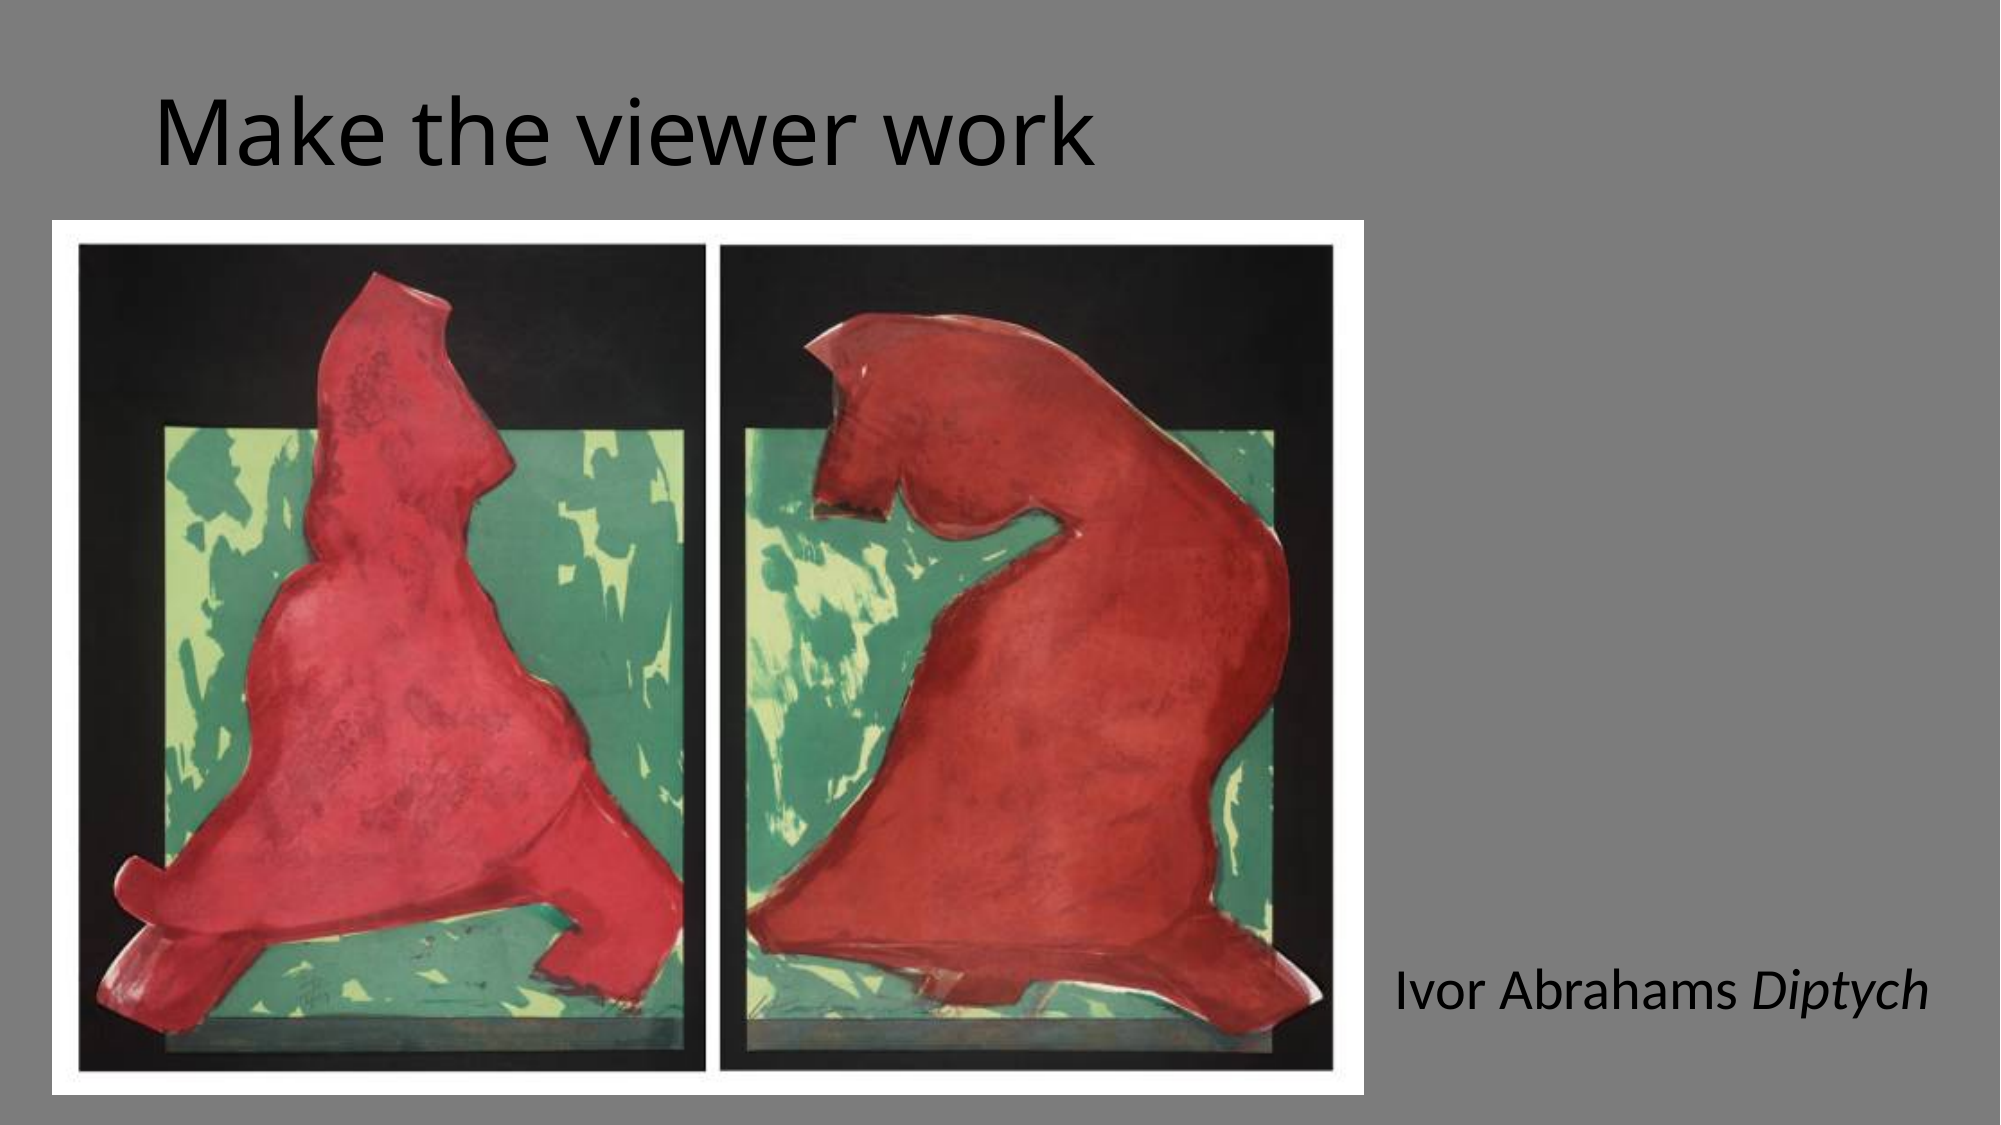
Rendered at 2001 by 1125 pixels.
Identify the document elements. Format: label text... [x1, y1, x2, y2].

picture [52, 220, 1364, 1095]
footer Ivor Abrahams Diptych [1364, 955, 2000, 1016]
title Make the viewer work [137, 59, 1863, 213]
